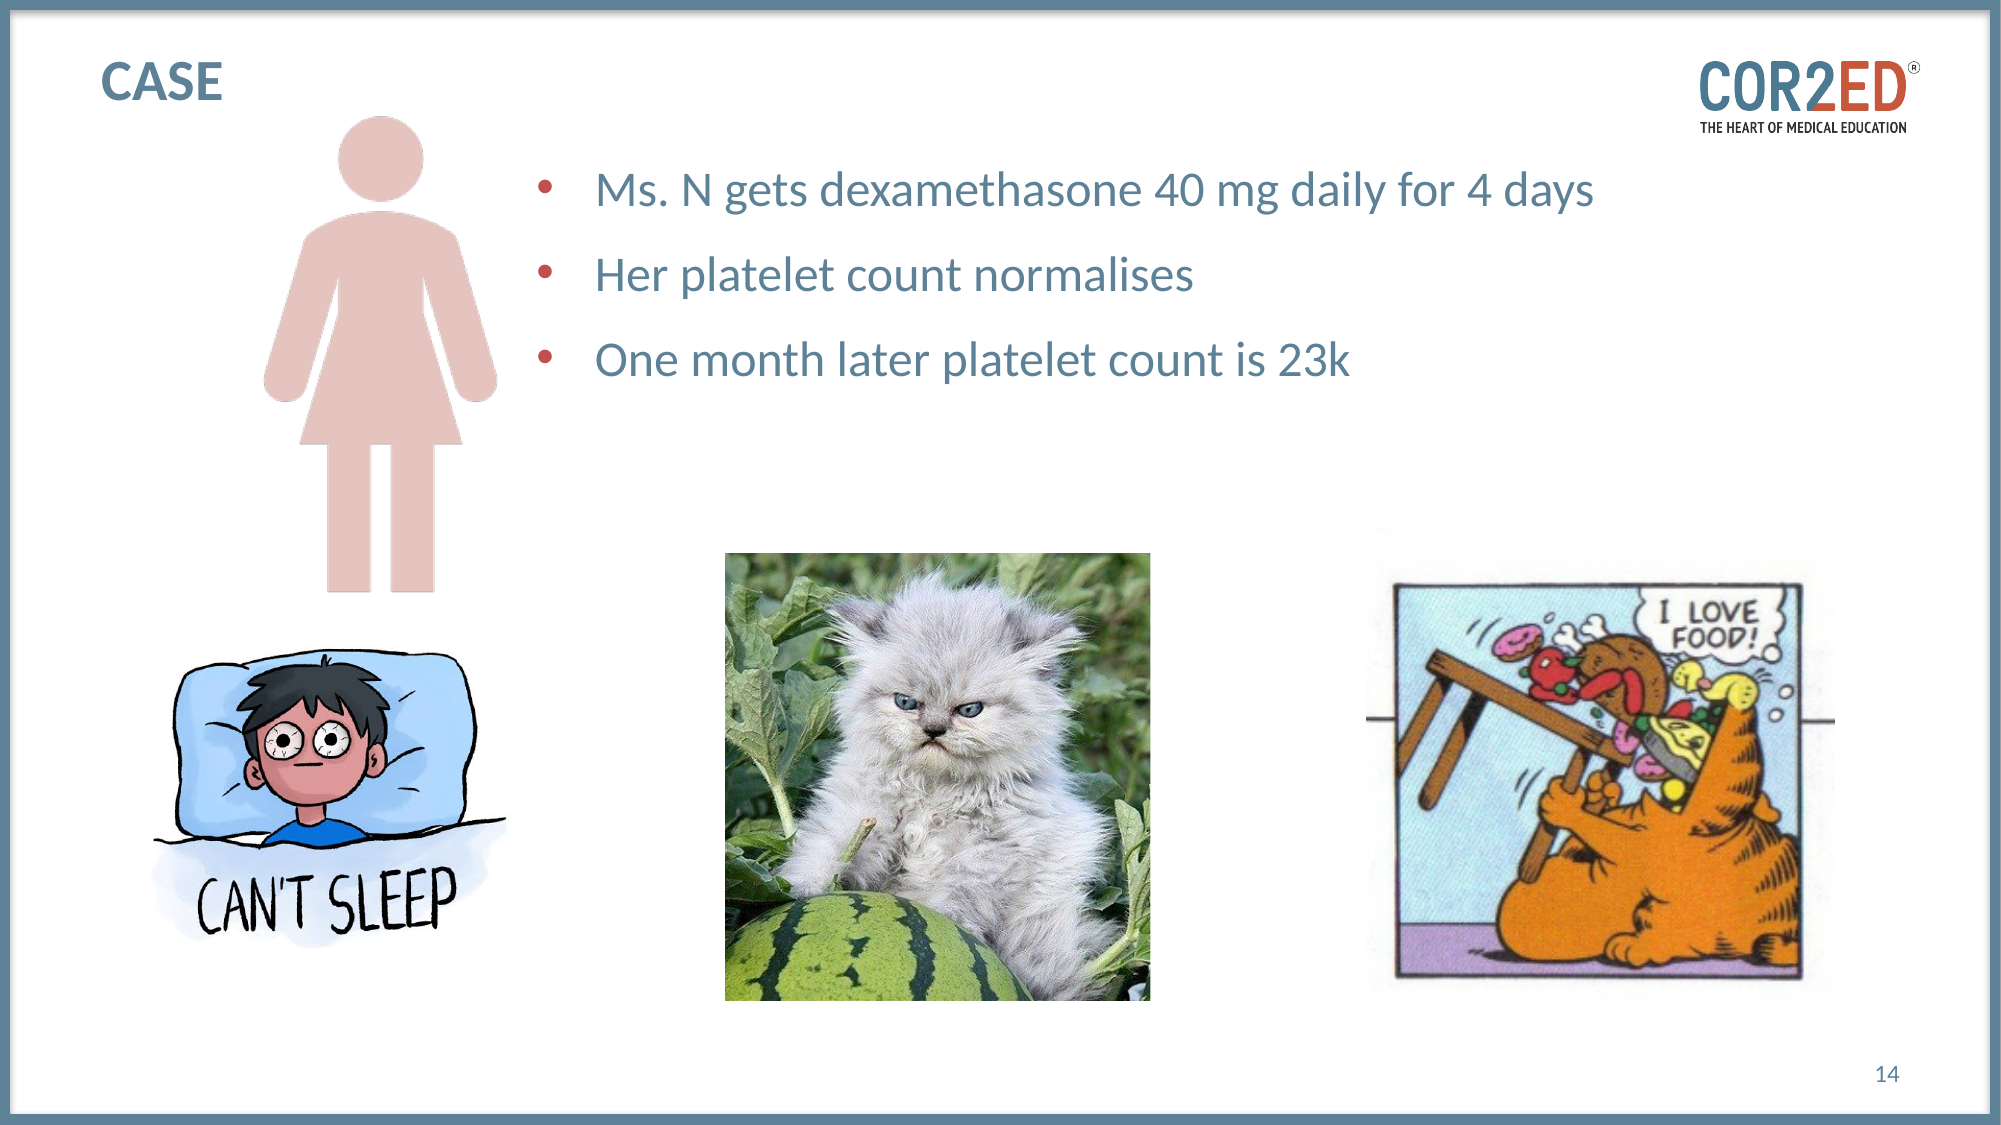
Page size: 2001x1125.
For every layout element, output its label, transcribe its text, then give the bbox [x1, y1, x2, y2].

list Ms. N gets dexamethasone 40 mg daily for 4 days Her platelet count normalises One month later platelet count is 23k [536, 156, 1668, 451]
slide_number 14 [1724, 1042, 1900, 1103]
picture [90, 627, 556, 977]
picture [1686, 47, 1934, 147]
text_box [125, 99, 618, 610]
title CASE [101, 42, 1536, 185]
picture [1365, 527, 1835, 1027]
picture [724, 553, 1151, 1001]
